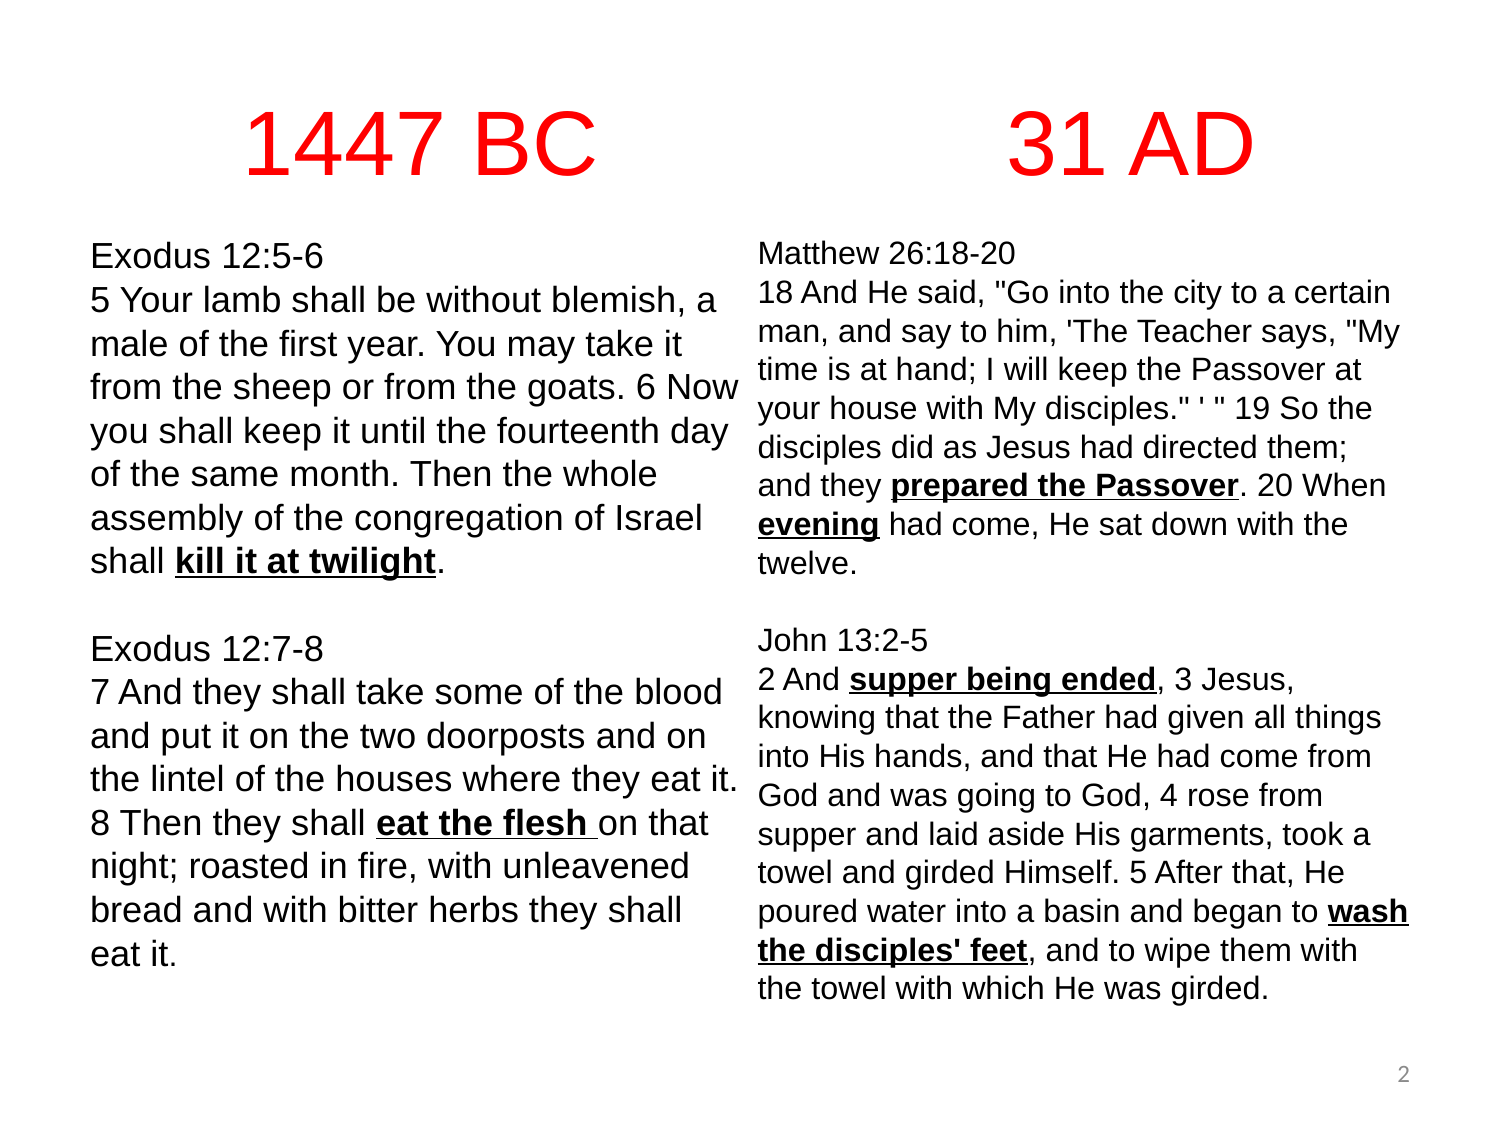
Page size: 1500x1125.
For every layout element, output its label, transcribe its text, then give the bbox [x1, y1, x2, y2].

slide_number 2 [1074, 1042, 1425, 1103]
title 1447 BC 31 AD [75, 45, 1425, 224]
list Exodus 12:5-6 5 Your lamb shall be without blemish, a male of the first year. You may take it from the sheep or from the goats. 6 Now you shall keep it until the fourteenth day of the same month. Then the whole assembly of the congregation of Israel shall kill it at twilight. Exodus 12:7-8 7 And they shall take some of the blood and put it on the two doorposts and on the lintel of the houses where they eat it. 8 Then they shall eat the flesh on that night; roasted in fire, with unleavened bread and with bitter herbs they shall eat it. Matthew 26:18-20 18 And He said, "Go into the city to a certain man, and say to him, 'The Teacher says, "My time is at hand; I will keep the Passover at your house with My disciples." ' " 19 So the disciples did as Jesus had directed them; and they prepared the Passover. 20 When evening had come, He sat down with the twelve. John 13:2-5 2 And supper being ended, 3 Jesus, knowing that the Father had given all things into His hands, and that He had come from God and was going to God, 4 rose from supper and laid aside His garments, took a towel and girded Himself. 5 After that, He poured water into a basin and began to wash the disciples' feet, and to wipe them with the towel with which He was girded. [75, 224, 1425, 1038]
